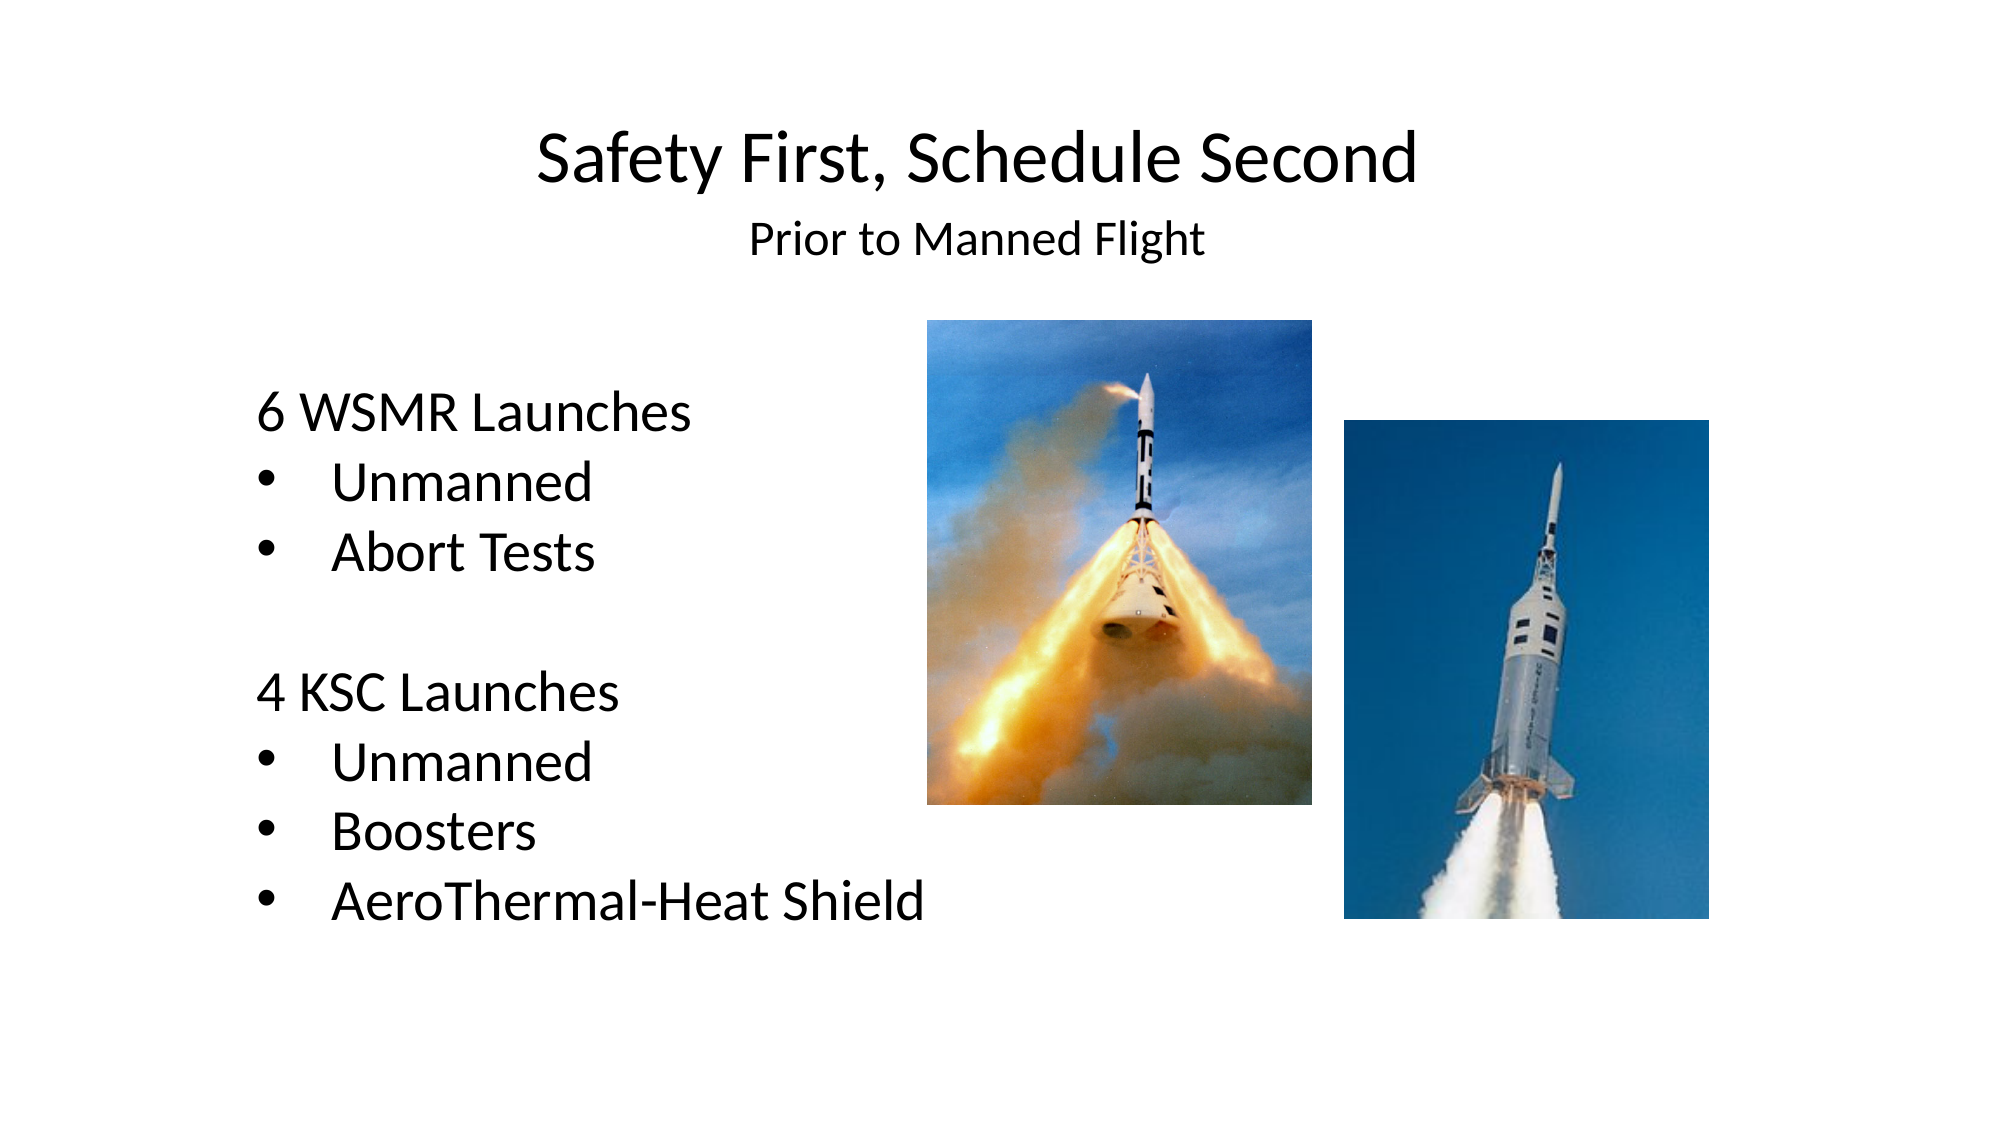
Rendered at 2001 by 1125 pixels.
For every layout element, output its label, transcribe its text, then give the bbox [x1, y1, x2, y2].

picture [1344, 420, 1709, 919]
text_box 6 WSMR Launches Unmanned Abort Tests 4 KSC Launches Unmanned Boosters AeroThermal-Heat Shield [241, 365, 1050, 940]
text_box Safety First, Schedule Second Prior to Manned Flight [522, 99, 1637, 275]
picture [927, 320, 1312, 805]
